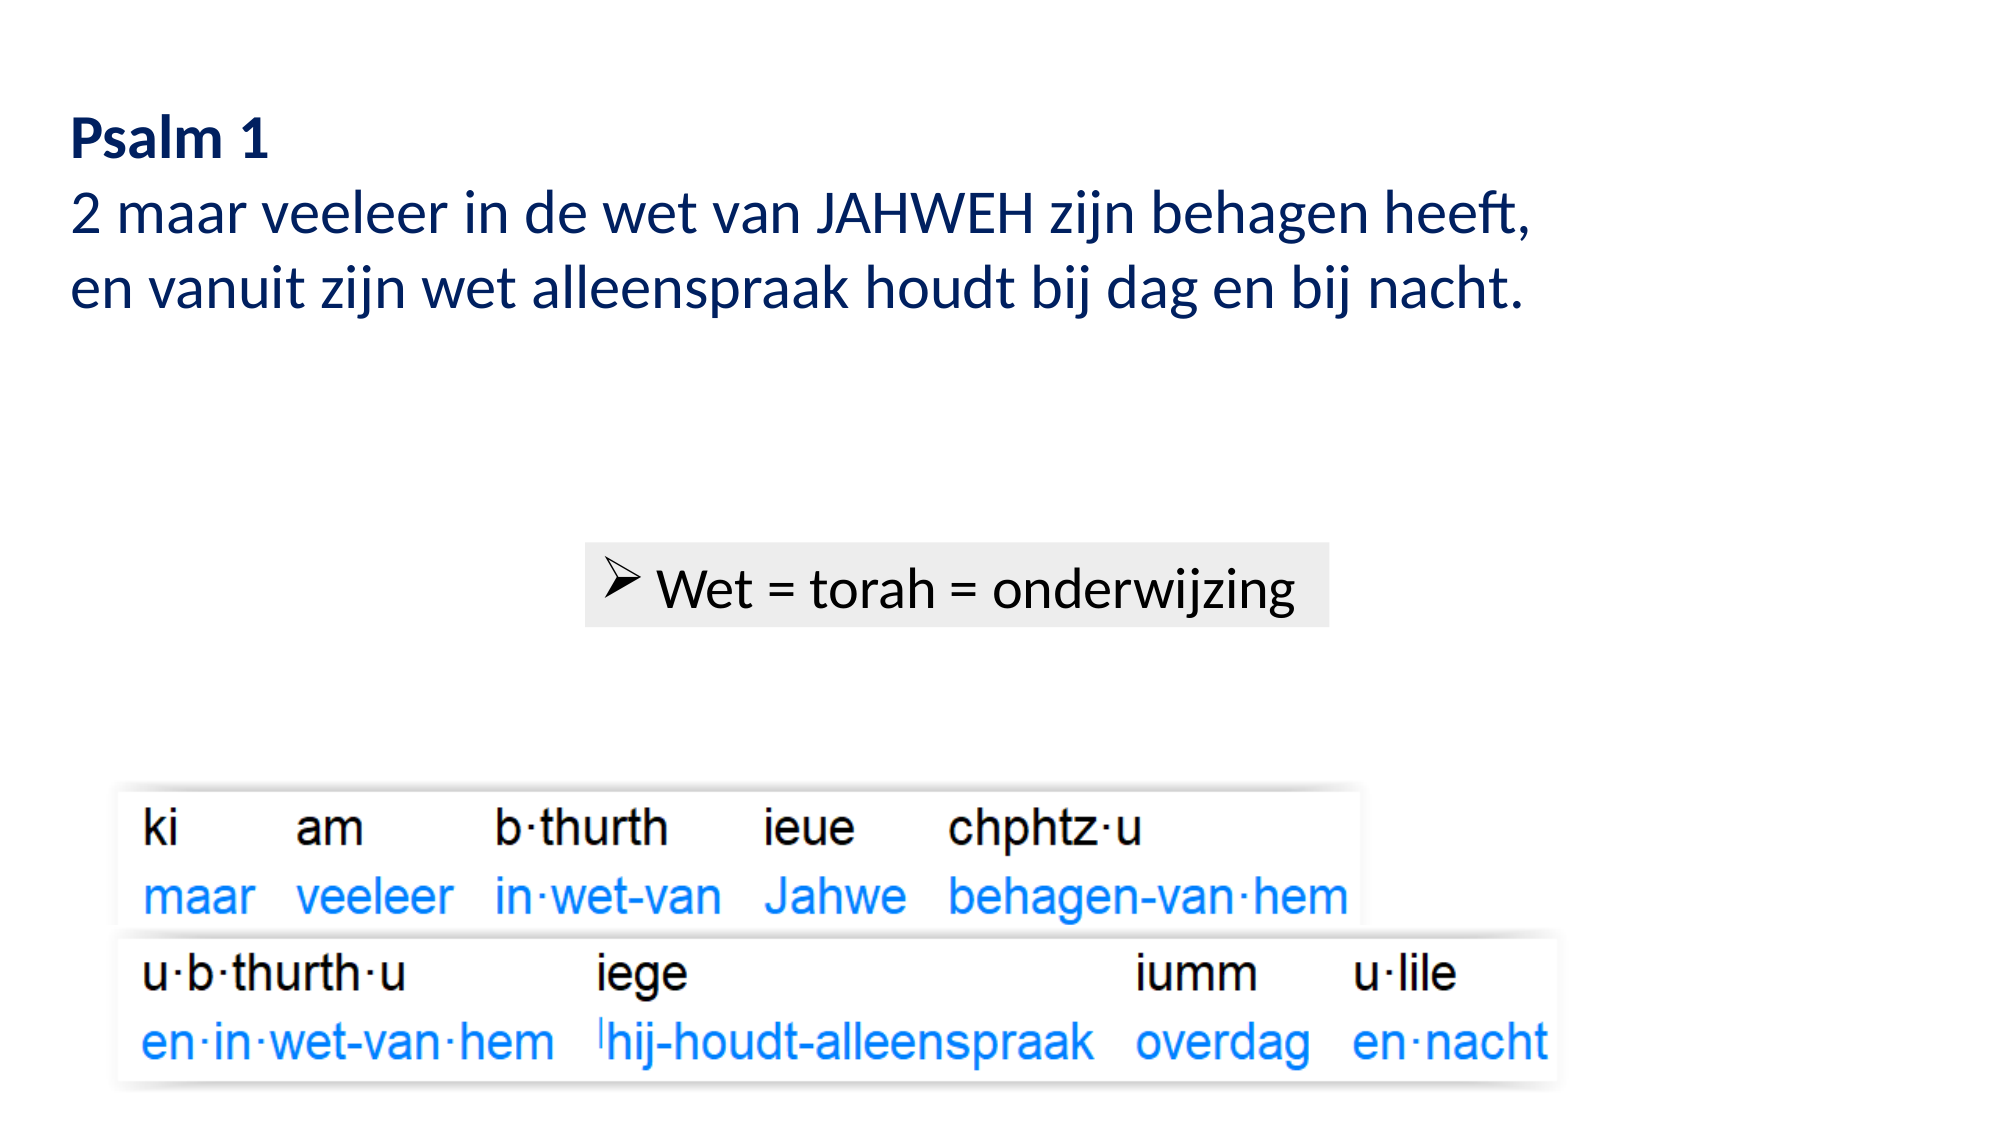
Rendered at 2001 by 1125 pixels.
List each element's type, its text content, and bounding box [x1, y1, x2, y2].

picture [103, 778, 1570, 1094]
text_box Wet = torah = onderwijzing [585, 542, 1330, 628]
text_box Psalm 1 2 maar veeleer in de wet van JAHWEH zijn behagen heeft, en vanuit zijn wet alleenspraak houdt bij dag en bij nacht. [55, 88, 1962, 329]
